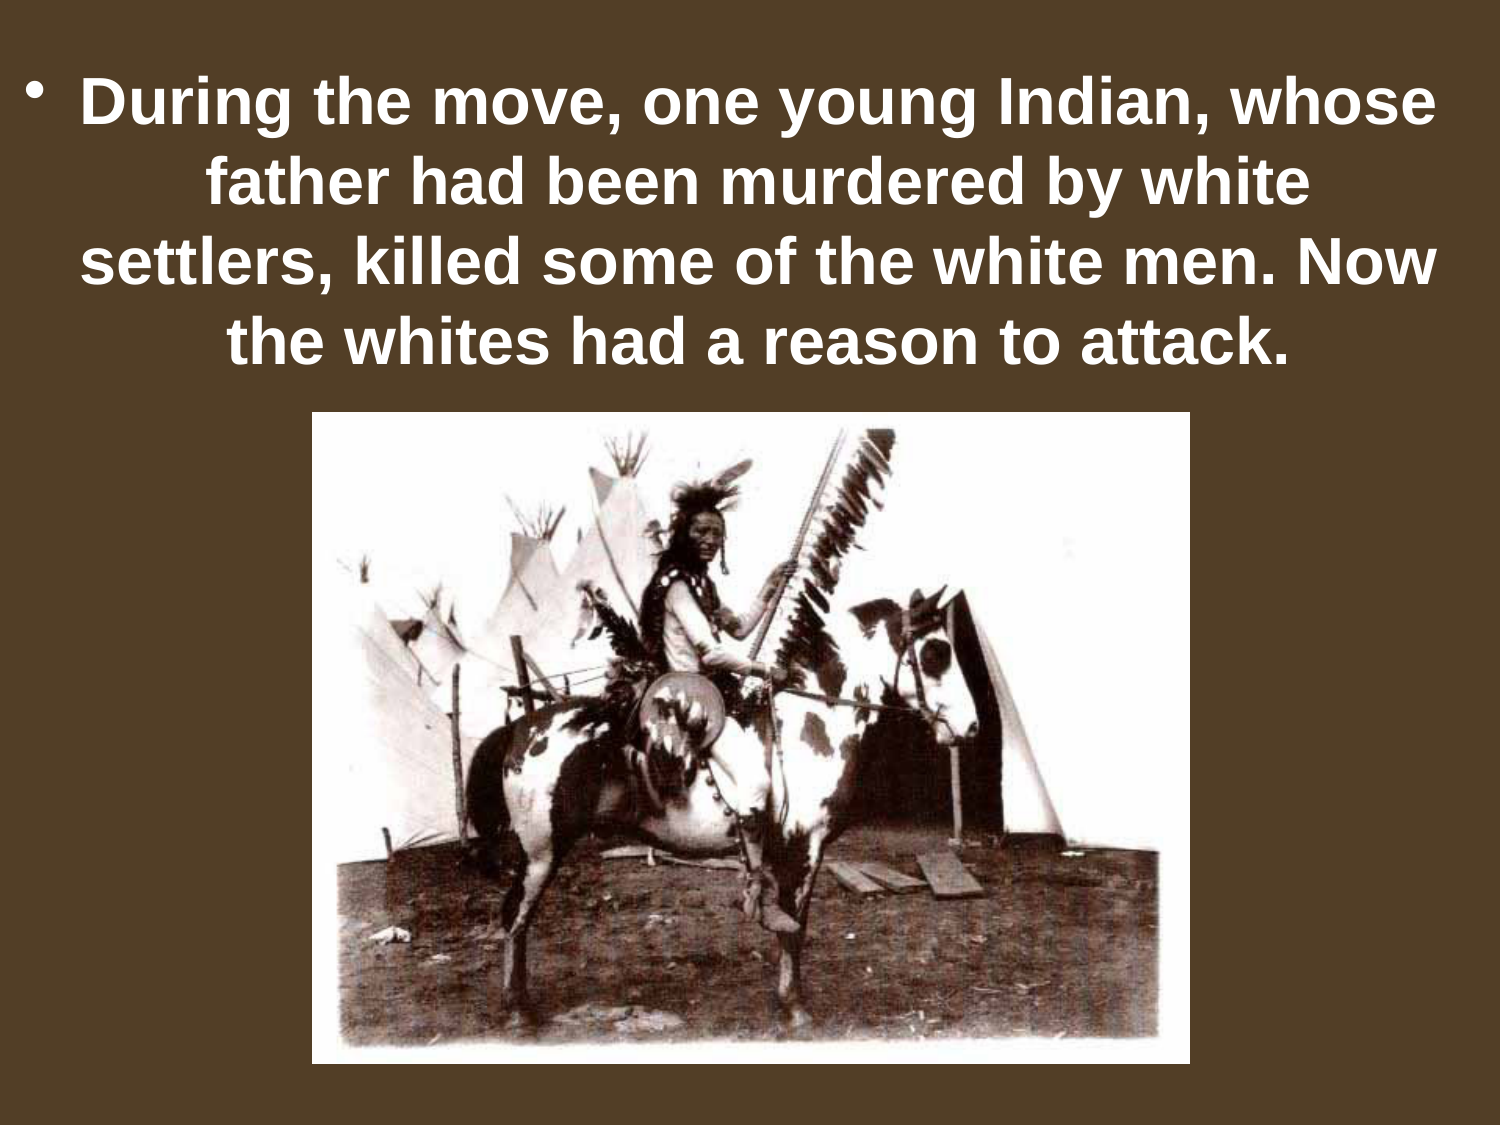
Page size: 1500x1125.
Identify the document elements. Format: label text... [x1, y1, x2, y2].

picture [312, 412, 1190, 1065]
list During the move, one young Indian, whose father had been murdered by white settlers, killed some of the white men. Now the whites had a reason to attack. [0, 50, 1463, 750]
